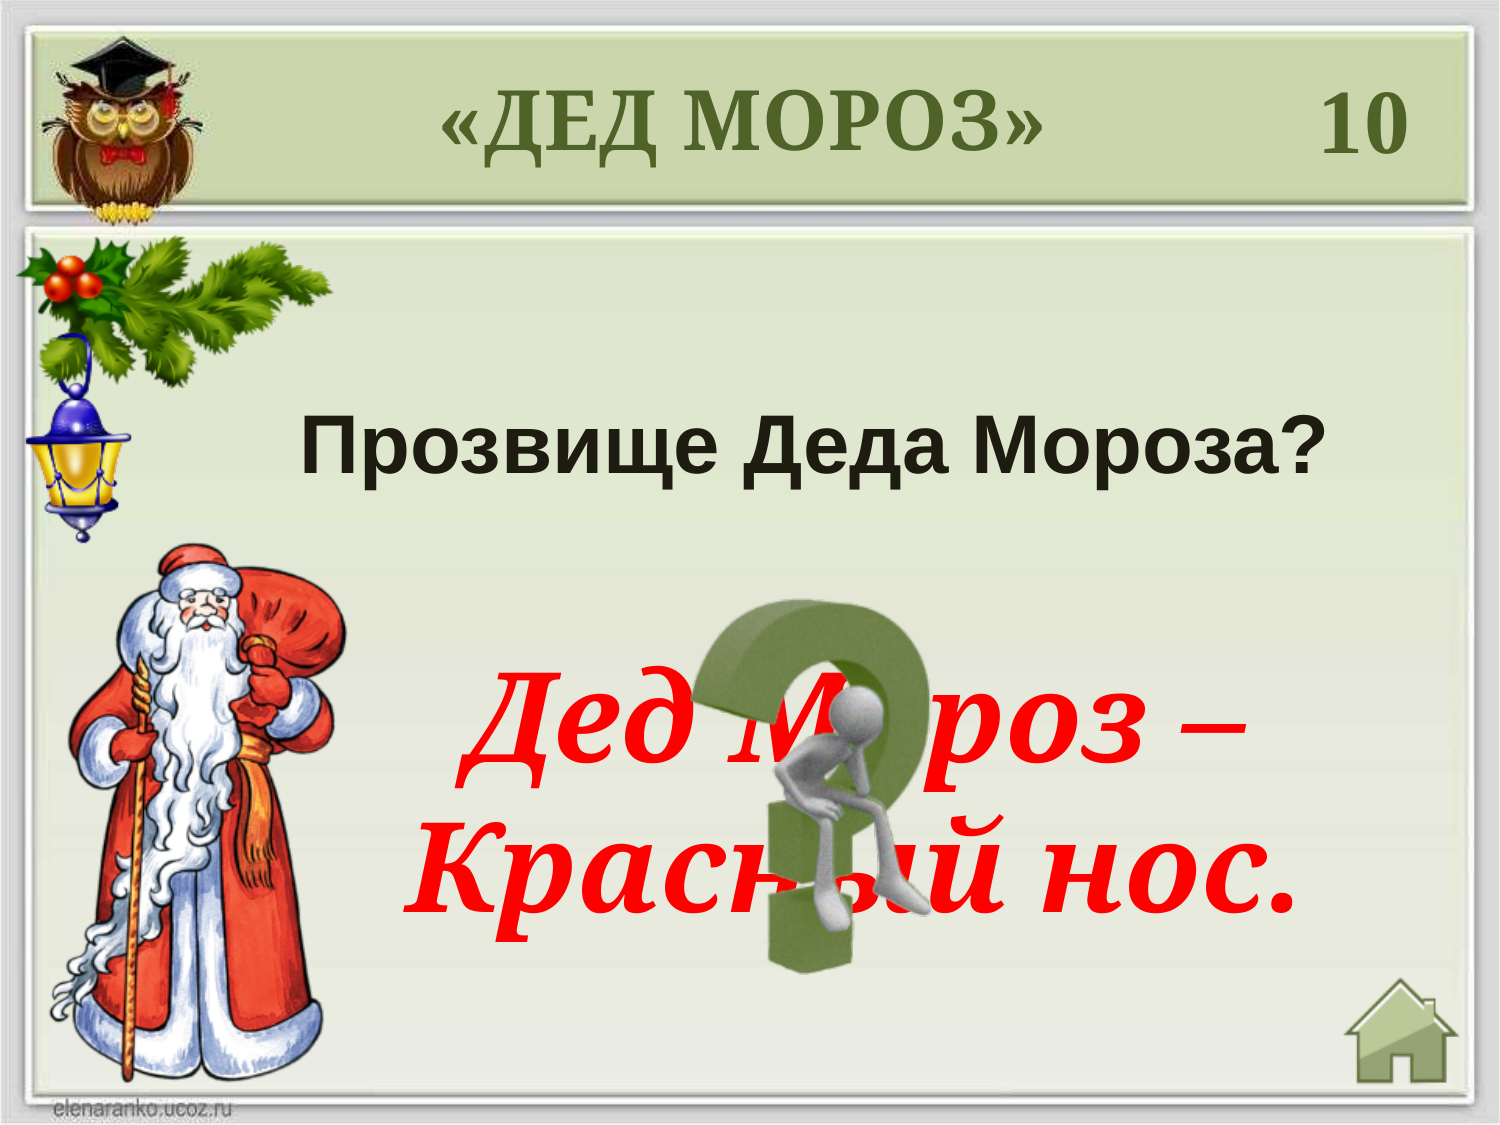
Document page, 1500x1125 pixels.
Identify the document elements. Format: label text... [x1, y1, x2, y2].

text_box 10 [1281, 54, 1447, 180]
picture [0, 0, 1500, 1125]
text_box Дед Мороз – Красный нос. [425, 630, 685, 945]
text_box Прозвище Деда Мороза? [341, 382, 1386, 498]
text_box «ДЕД МОРОЗ» [234, 59, 1251, 175]
text_box Дед Мороз – Красный нос. [943, 630, 1365, 945]
